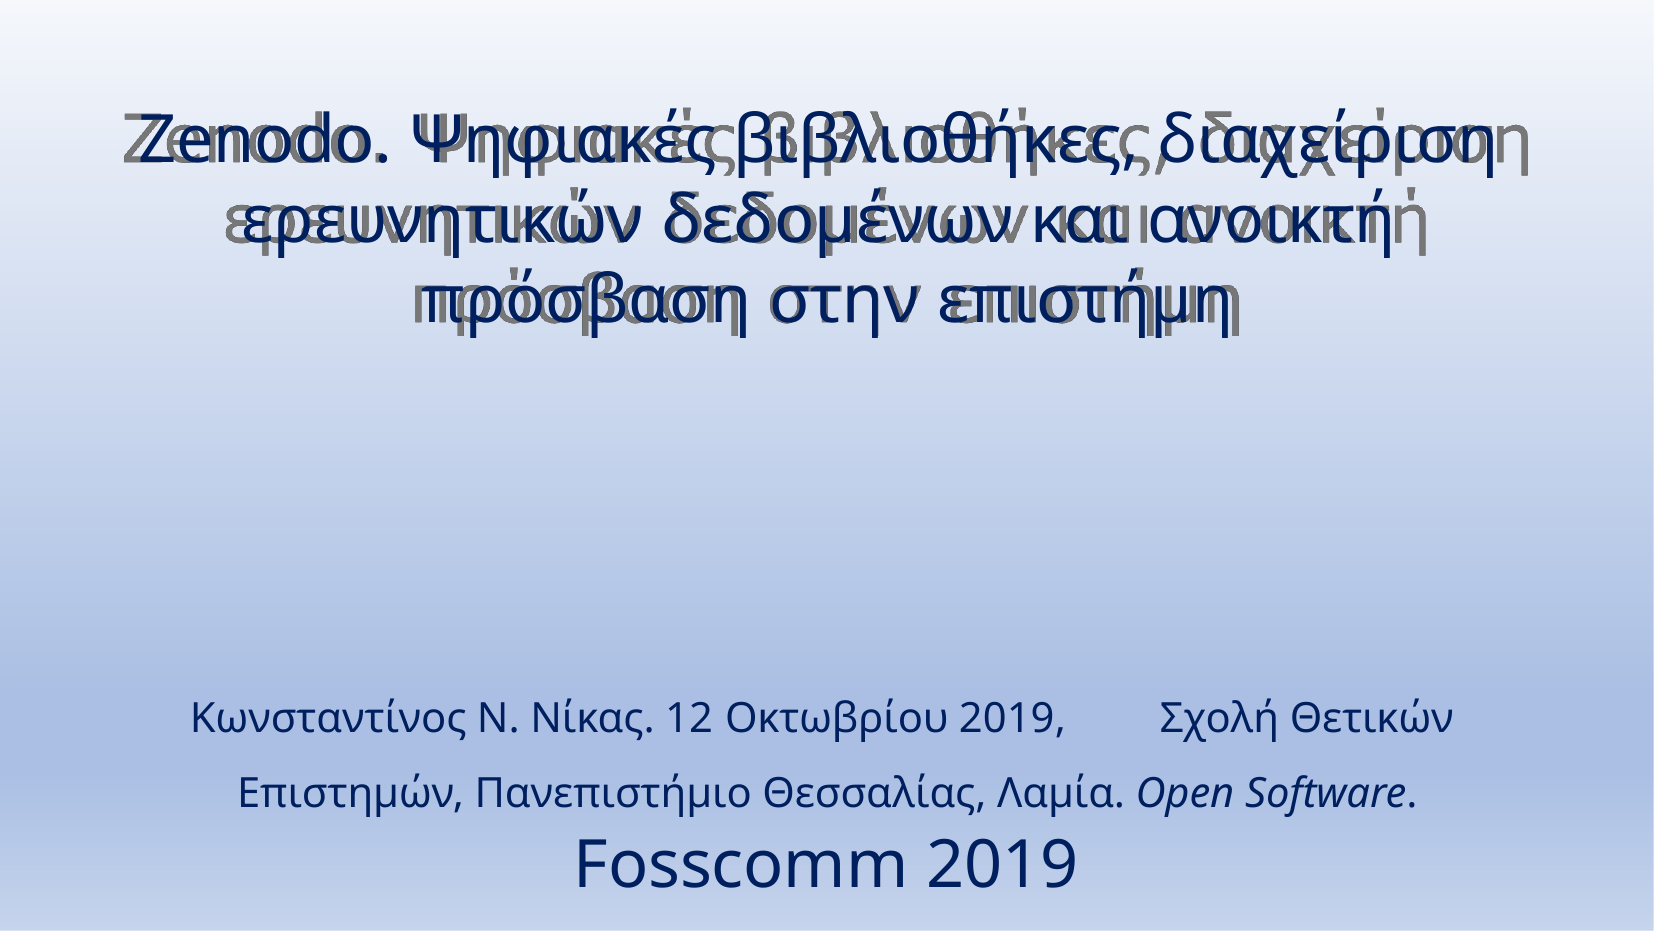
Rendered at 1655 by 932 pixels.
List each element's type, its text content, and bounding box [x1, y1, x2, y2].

picture [0, 0, 1654, 931]
text_box [79, 75, 1597, 376]
title Zenodo. Ψηφιακές βιβλιοθήκες, διαχείριση ερευνητικών δεδομένων και ανοικτή πρόσβαση στην επιστήμη [117, 93, 1537, 336]
text_box Κωνσταντίνος Ν. Νίκας. 12 Οκτωβρίου 2019, Σχολή Θετικών Επιστημών, Πανεπιστήμιο Θεσσαλίας, Λαμία. Open Software. Fosscomm 2019 [184, 663, 1470, 901]
